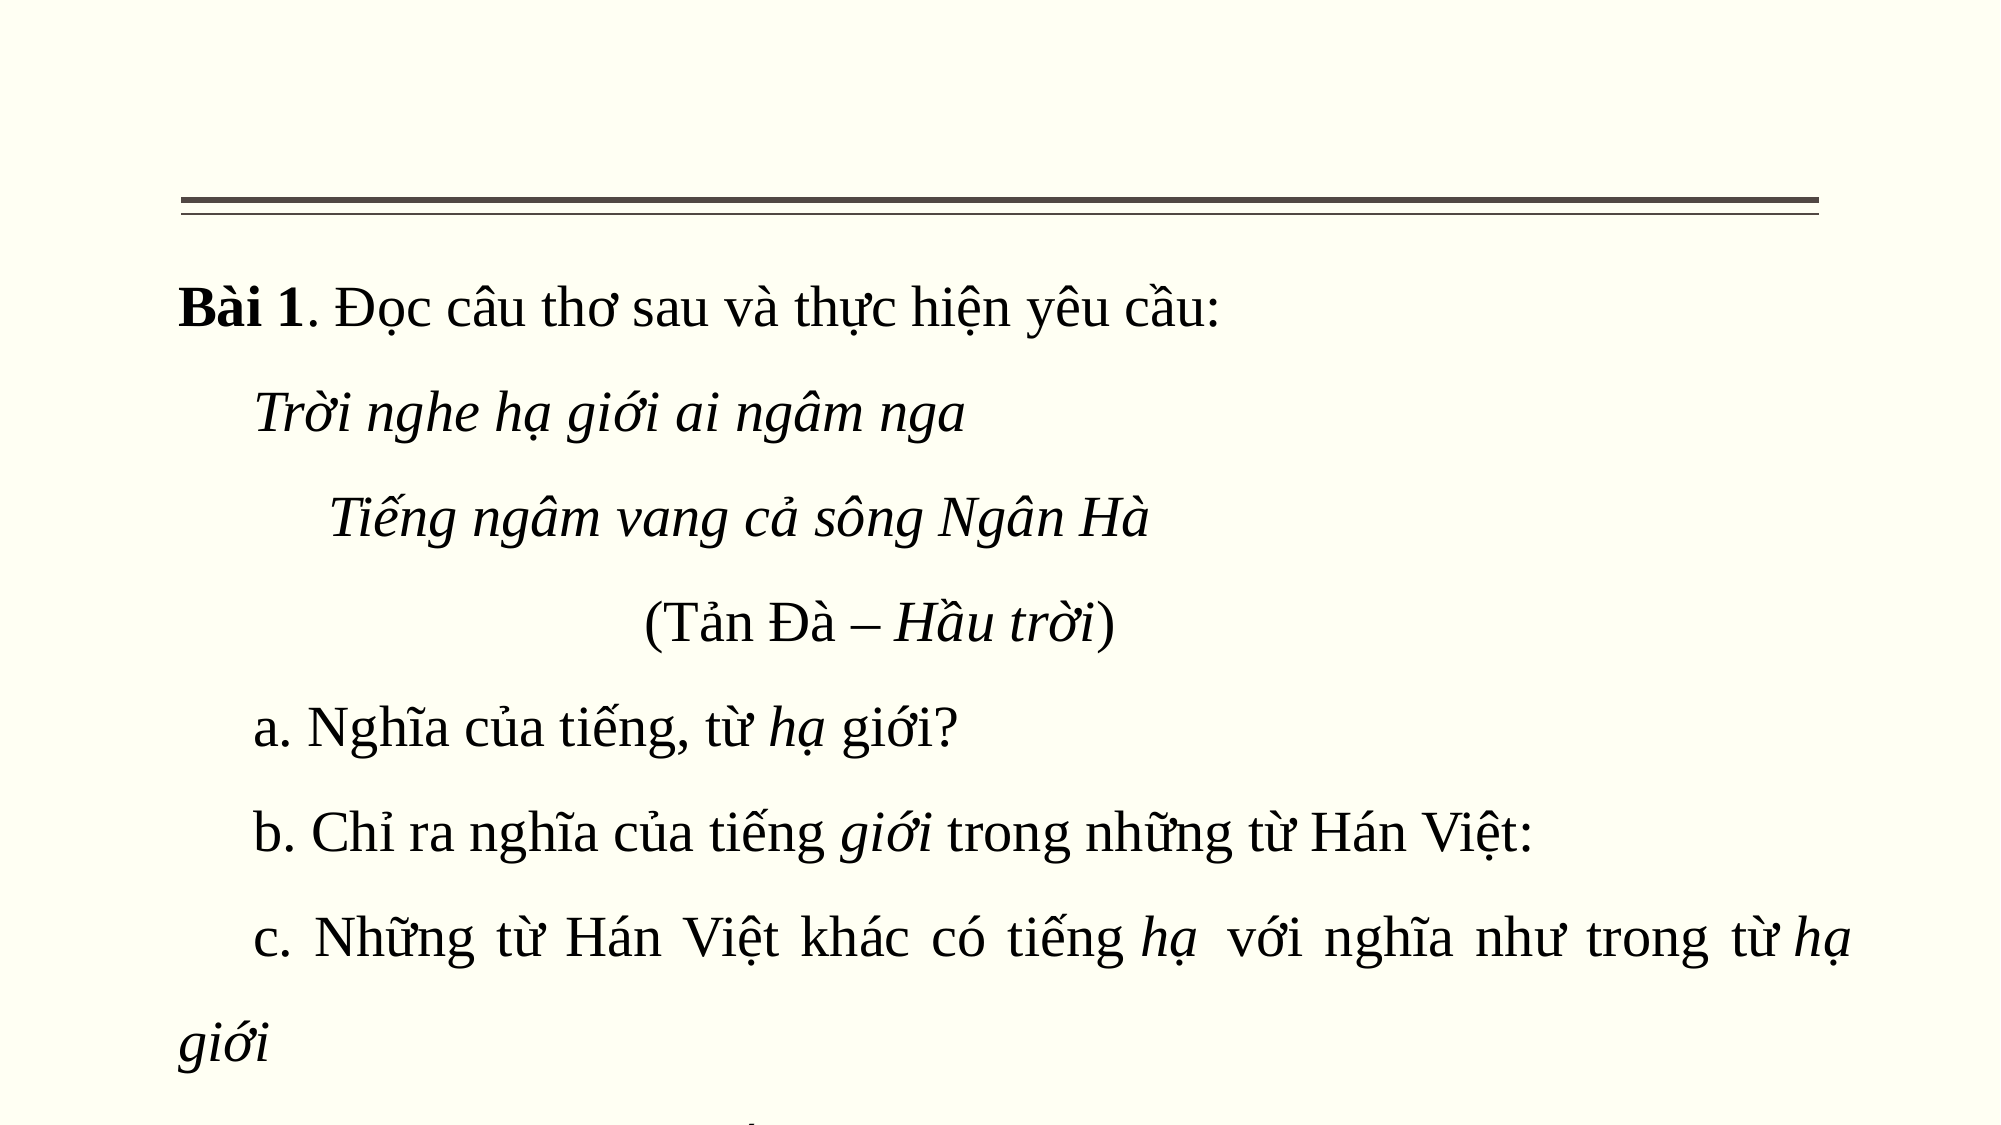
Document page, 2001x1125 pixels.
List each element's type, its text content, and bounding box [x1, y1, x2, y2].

text_box Bài 1. Đọc câu thơ sau và thực hiện yêu cầu: Trời nghe hạ giới ai ngâm nga Tiếng ngâm vang cả sông Ngân Hà (Tản Đà – Hầu trời) a. Nghĩa của tiếng, từ hạ giới? b. Chỉ ra nghĩa của tiếng giới trong những từ Hán Việt: c. Những từ Hán Việt khác có tiếng hạ với nghĩa như trong từ hạ giới d. Tìm từ có nghĩa đối lập với “hạ giới” là “cõi tiên”? [163, 226, 1868, 1125]
